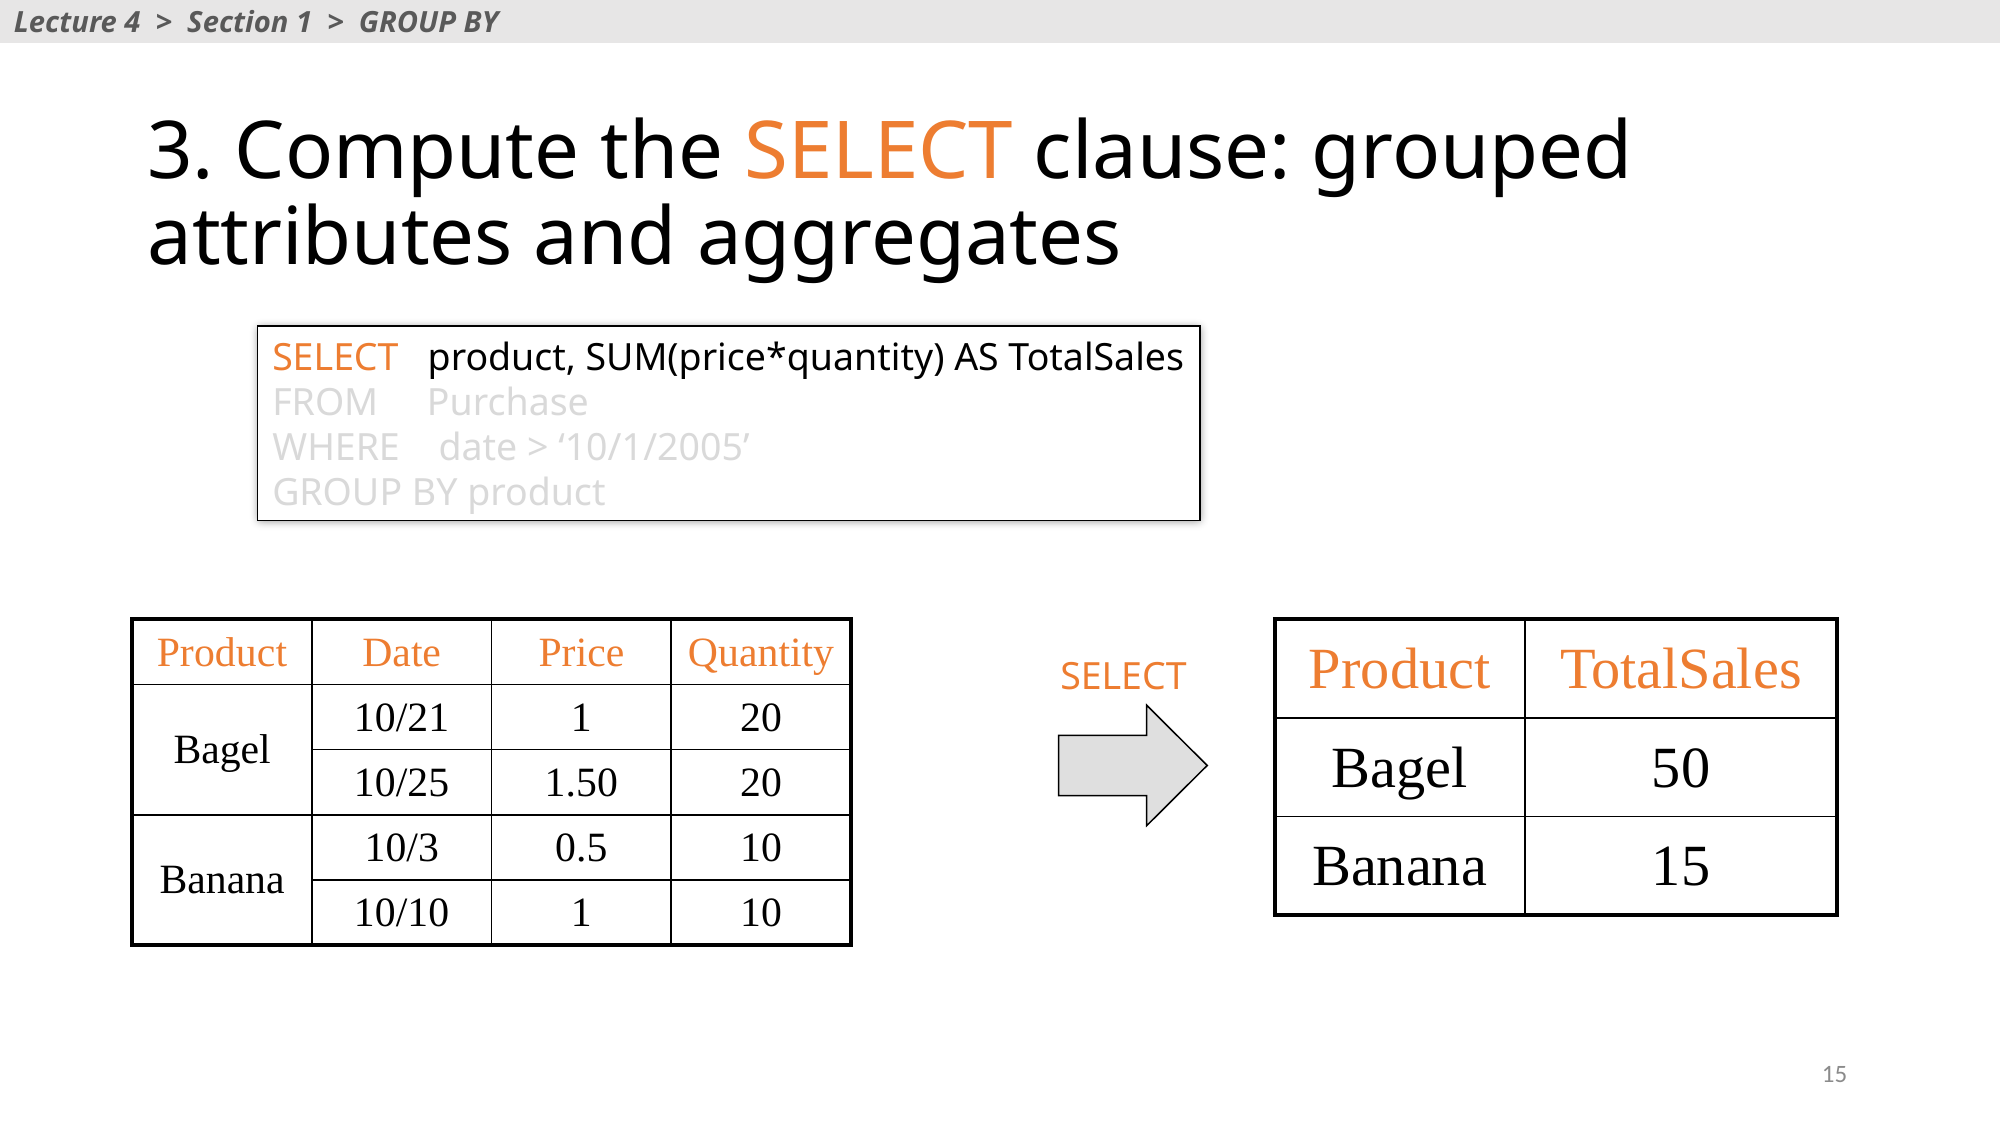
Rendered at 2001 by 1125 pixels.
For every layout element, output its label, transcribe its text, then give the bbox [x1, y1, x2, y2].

slide_number 15 [1412, 1042, 1863, 1103]
text_box [1058, 705, 1208, 826]
table_cell 0.5 [492, 816, 670, 879]
table_cell 15 [1526, 817, 1835, 913]
table_header Price [492, 621, 670, 684]
table_cell 1 [492, 685, 670, 749]
title 3. Compute the SELECT clause: grouped attributes and aggregates [132, 102, 1781, 290]
table_header Quantity [672, 621, 849, 684]
table_header Date [313, 621, 491, 684]
table_cell 10/21 [313, 685, 491, 749]
table_cell 50 [1526, 719, 1835, 816]
table_header Product [134, 621, 311, 684]
table_cell 10 [672, 881, 849, 943]
table_header TotalSales [1526, 621, 1835, 717]
text_box SELECT product, SUM(price*quantity) AS TotalSales FROM Purchase WHERE date > ‘10/1/2005’ GROUP BY product [257, 325, 1200, 521]
table_cell 10 [672, 816, 849, 879]
table_cell 1 [492, 881, 670, 943]
table_cell 1.50 [492, 750, 670, 814]
table_cell Bagel [134, 685, 311, 814]
table_header Product [1277, 621, 1524, 717]
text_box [0, 0, 2000, 47]
table_cell 10/10 [313, 881, 491, 943]
table_cell Banana [134, 816, 311, 943]
table_cell Bagel [1277, 719, 1524, 816]
table_cell 20 [672, 750, 849, 814]
table_cell 10/3 [313, 816, 491, 879]
table_cell 20 [672, 685, 849, 749]
table_cell 10/25 [313, 750, 491, 814]
text_box SELECT [1045, 644, 1202, 705]
table_cell Banana [1277, 817, 1524, 913]
